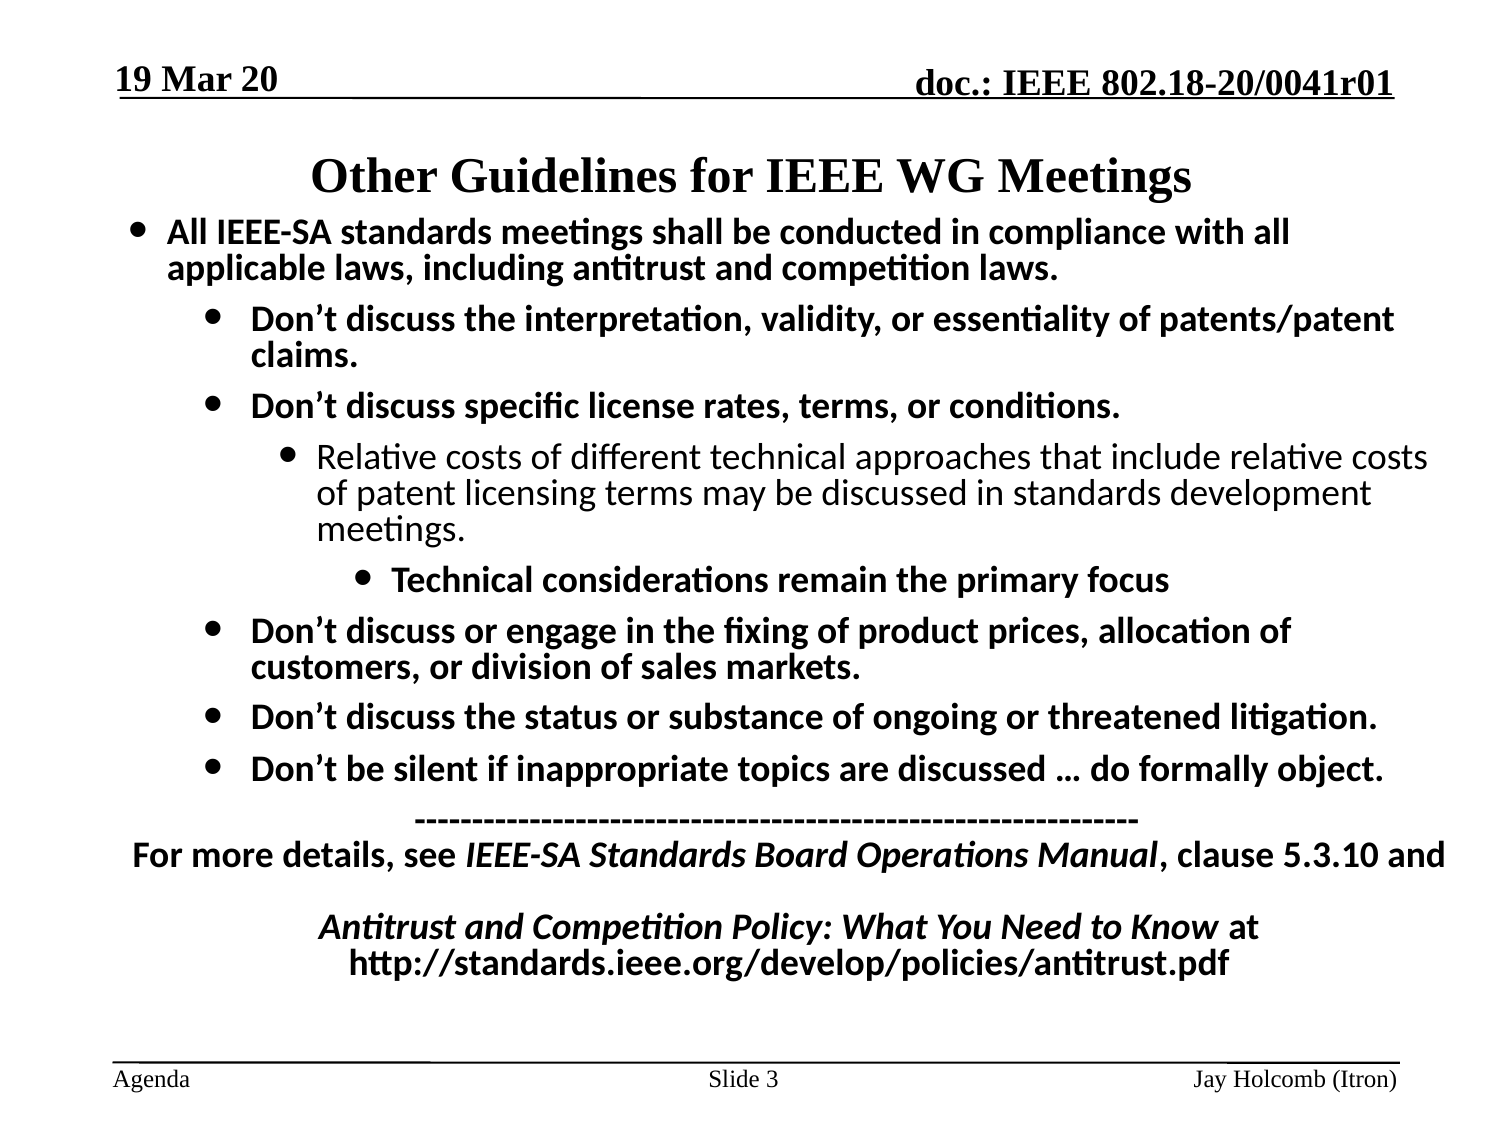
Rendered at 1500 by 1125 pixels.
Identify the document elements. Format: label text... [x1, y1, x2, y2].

text_box All IEEE-SA standards meetings shall be conducted in compliance with all applicable laws, including antitrust and competition laws. Don’t discuss the interpretation, validity, or essentiality of patents/patent claims. Don’t discuss specific license rates, terms, or conditions. Relative costs of different technical approaches that include relative costs of patent licensing terms may be discussed in standards development meetings. Technical considerations remain the primary focus Don’t discuss or engage in the fixing of product prices, allocation of customers, or division of sales markets. Don’t discuss the status or substance of ongoing or threatened litigation. Don’t be silent if inappropriate topics are discussed … do formally object. --------------------------------------------------------------- For more details, see IEEE-SA Standards Board Operations Manual, clause 5.3.10 and Antitrust and Competition Policy: What You Need to Know at http://standards.ieee.org/develop/policies/antitrust.pdf [114, 172, 1465, 1011]
footer Jay Holcomb (Itron) [874, 1061, 1398, 1093]
slide_number Slide 3 [687, 1061, 800, 1123]
text_box [87, 37, 1438, 163]
title Other Guidelines for IEEE WG Meetings [105, 163, 1398, 246]
